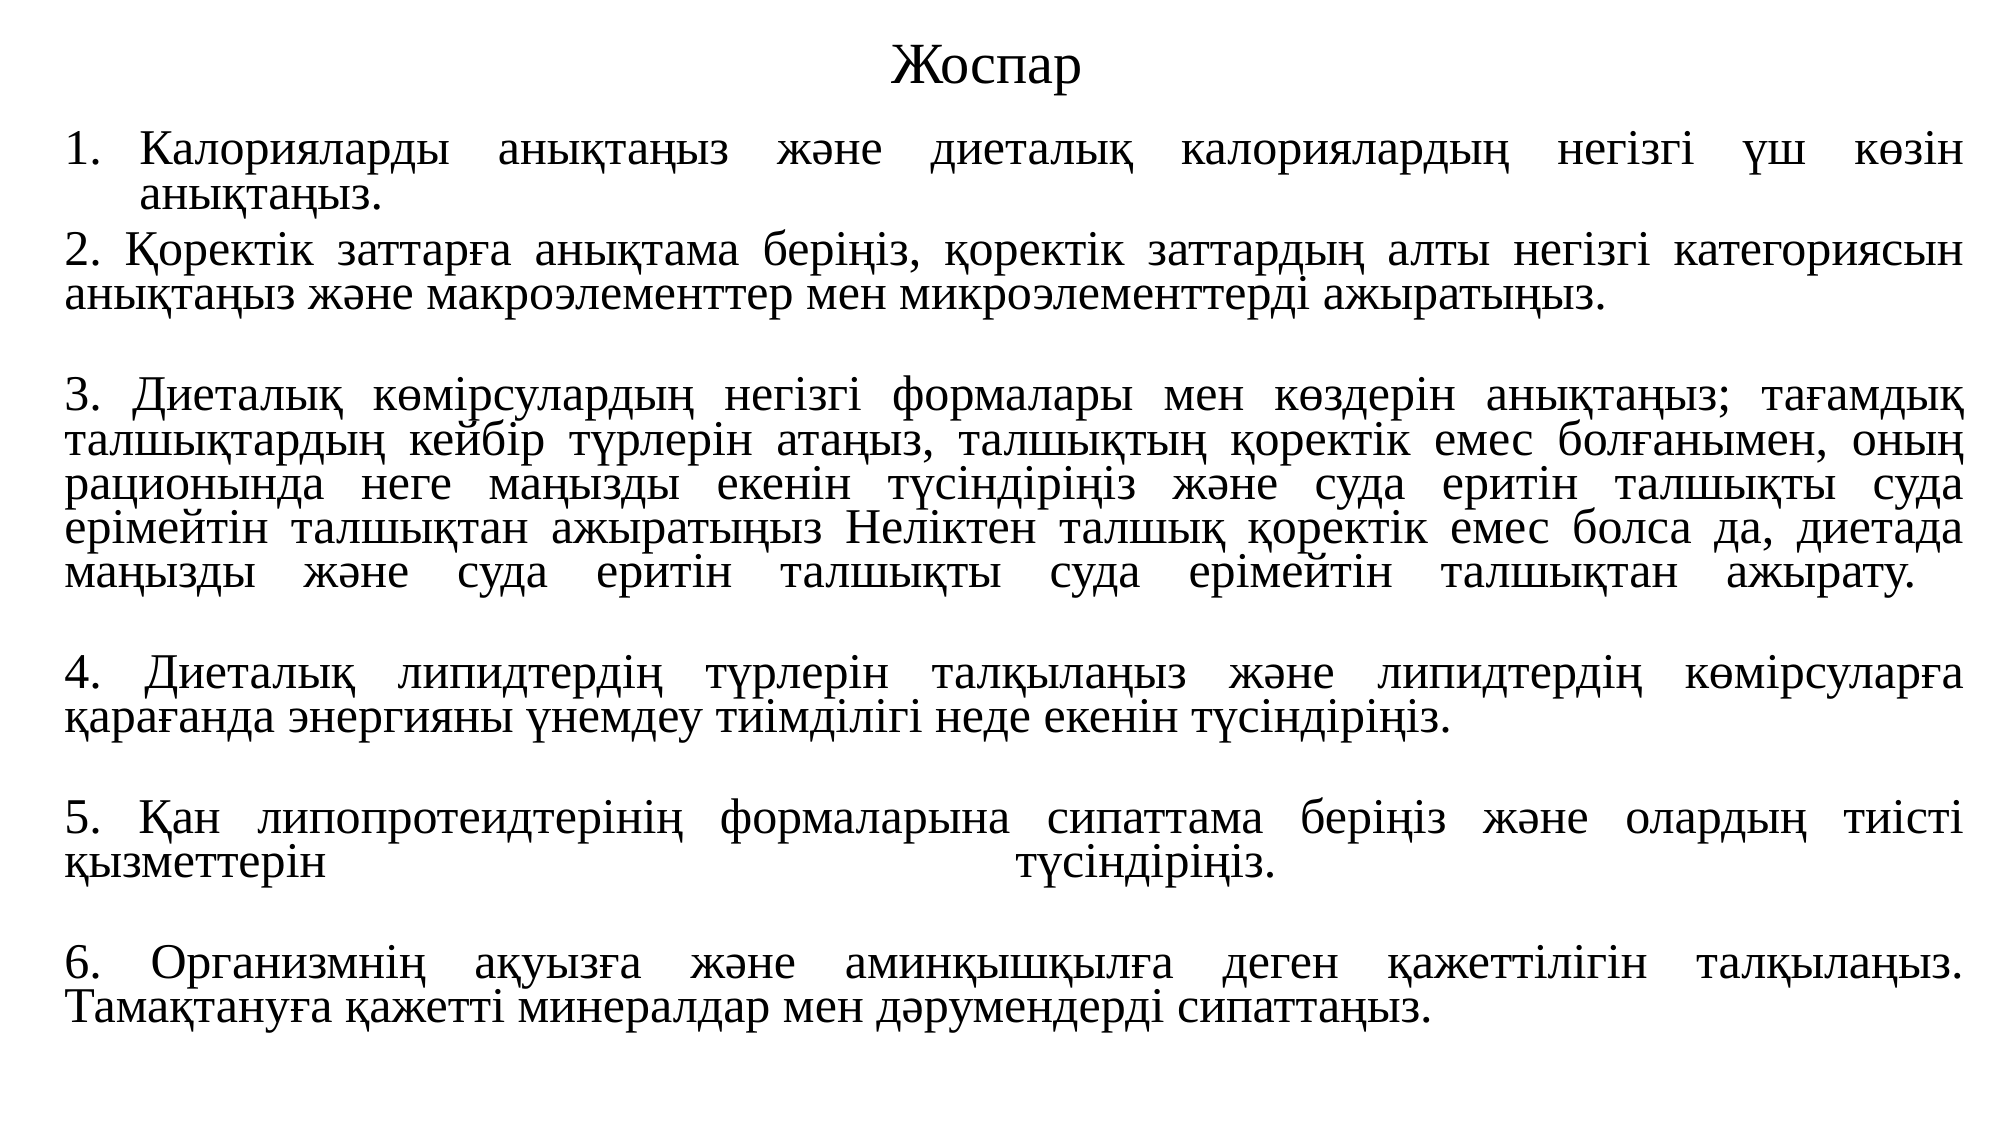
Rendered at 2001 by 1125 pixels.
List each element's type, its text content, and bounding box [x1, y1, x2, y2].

title Жоспар [237, 23, 1738, 103]
subtitle Калорияларды анықтаңыз және диеталық калориялардың негізгі үш көзін анықтаңыз. 2. Қоректік заттарға анықтама беріңіз, қоректік заттардың алты негізгі категориясын анықтаңыз және макроэлементтер мен микроэлементтерді ажыратыңыз. 3. Диеталық көмірсулардың негізгі формалары мен көздерін анықтаңыз; тағамдық талшықтардың кейбір түрлерін атаңыз, талшықтың қоректік емес болғанымен, оның рационында неге маңызды екенін түсіндіріңіз және суда еритін талшықты суда ерімейтін талшықтан ажыратыңыз Неліктен талшық қоректік емес болса да, диетада маңызды және суда еритін талшықты суда ерімейтін талшықтан ажырату. 4. Диеталық липидтердің түрлерін талқылаңыз және липидтердің көмірсуларға қарағанда энергияны үнемдеу тиімділігі неде екенін түсіндіріңіз. 5. Қан липопротеидтерінің формаларына сипаттама беріңіз және олардың тиісті қызметтерін түсіндіріңіз. 6. Организмнің ақуызға және аминқышқылға деген қажеттілігін талқылаңыз. Тамақтануға қажетті минералдар мен дәрумендерді сипаттаңыз. [49, 122, 1980, 1125]
